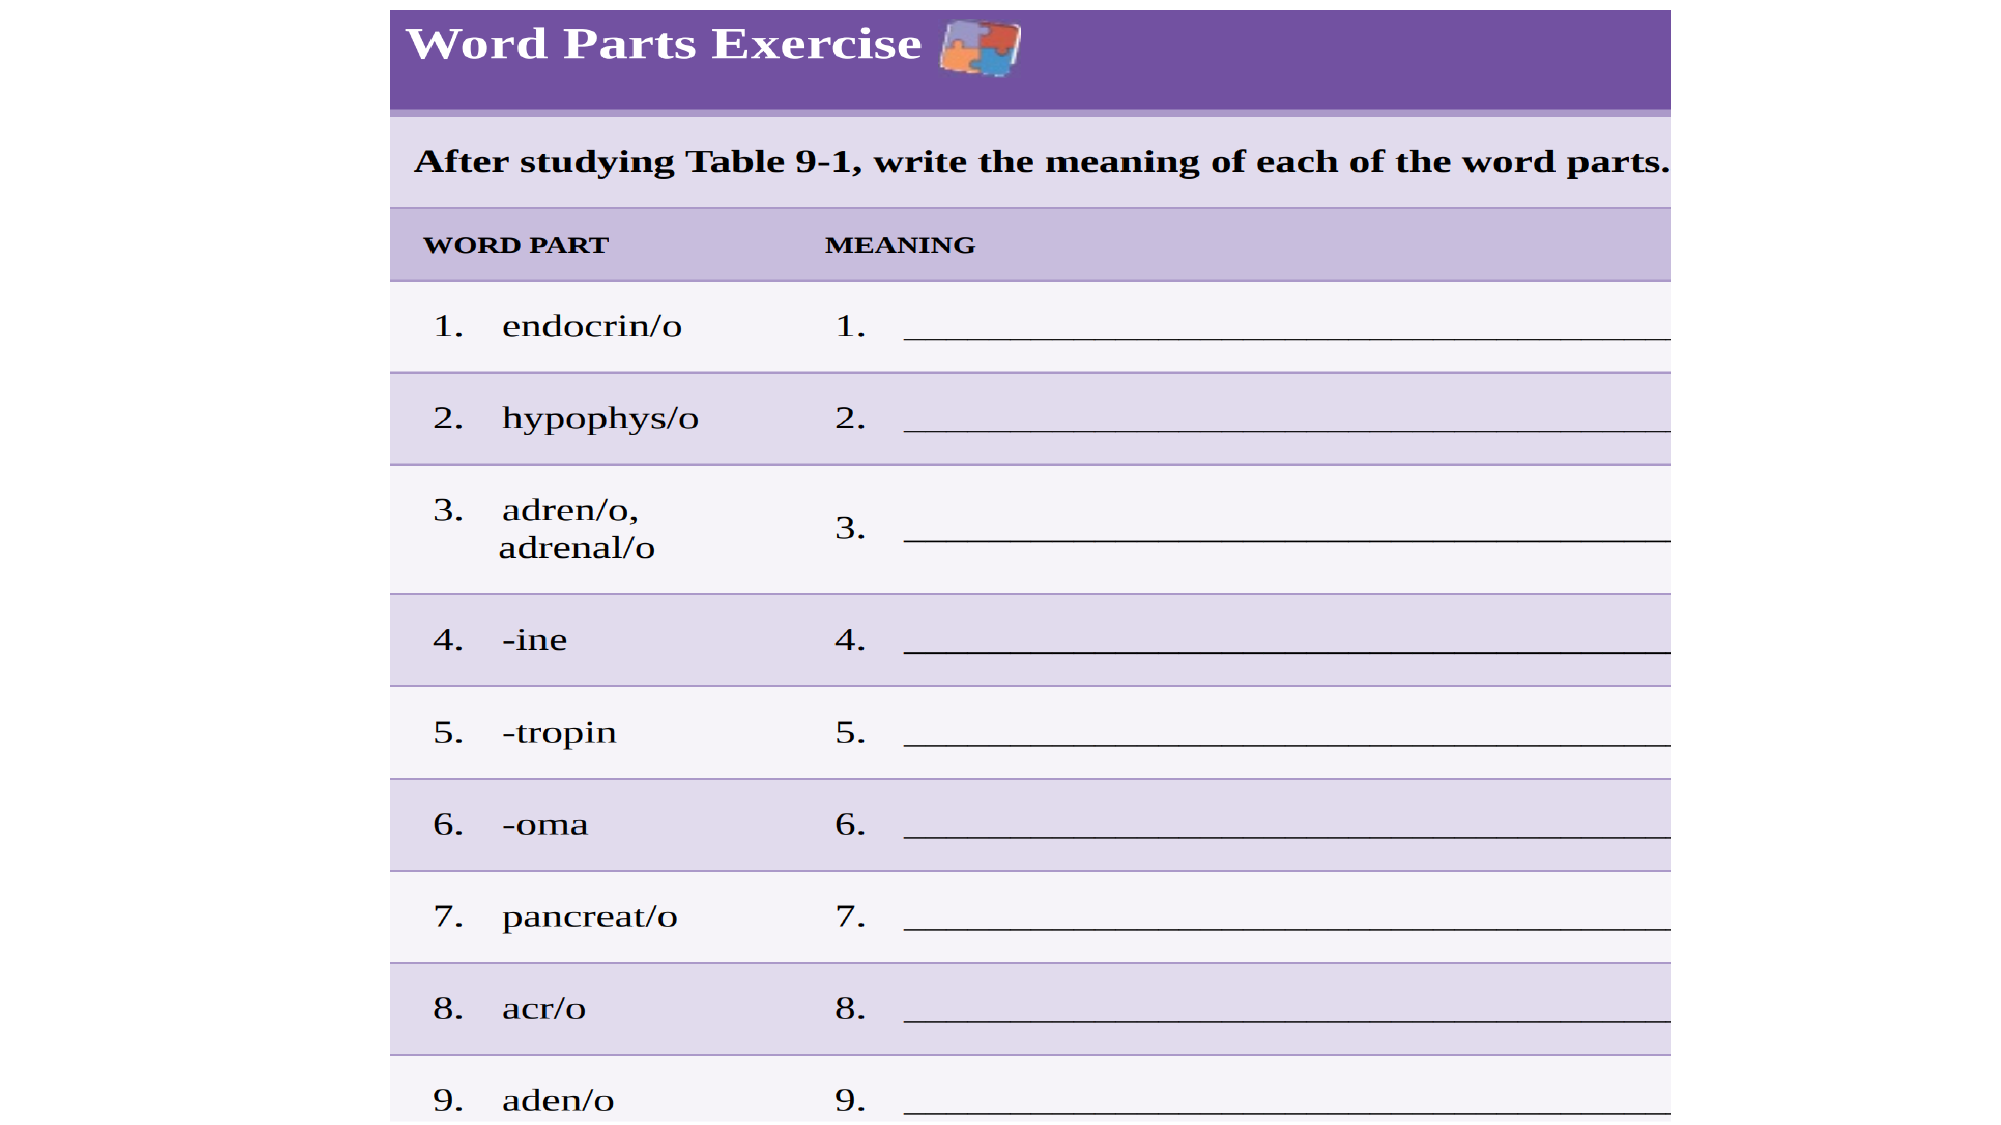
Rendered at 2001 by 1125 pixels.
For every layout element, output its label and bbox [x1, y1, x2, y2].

list [373, 10, 1672, 1125]
